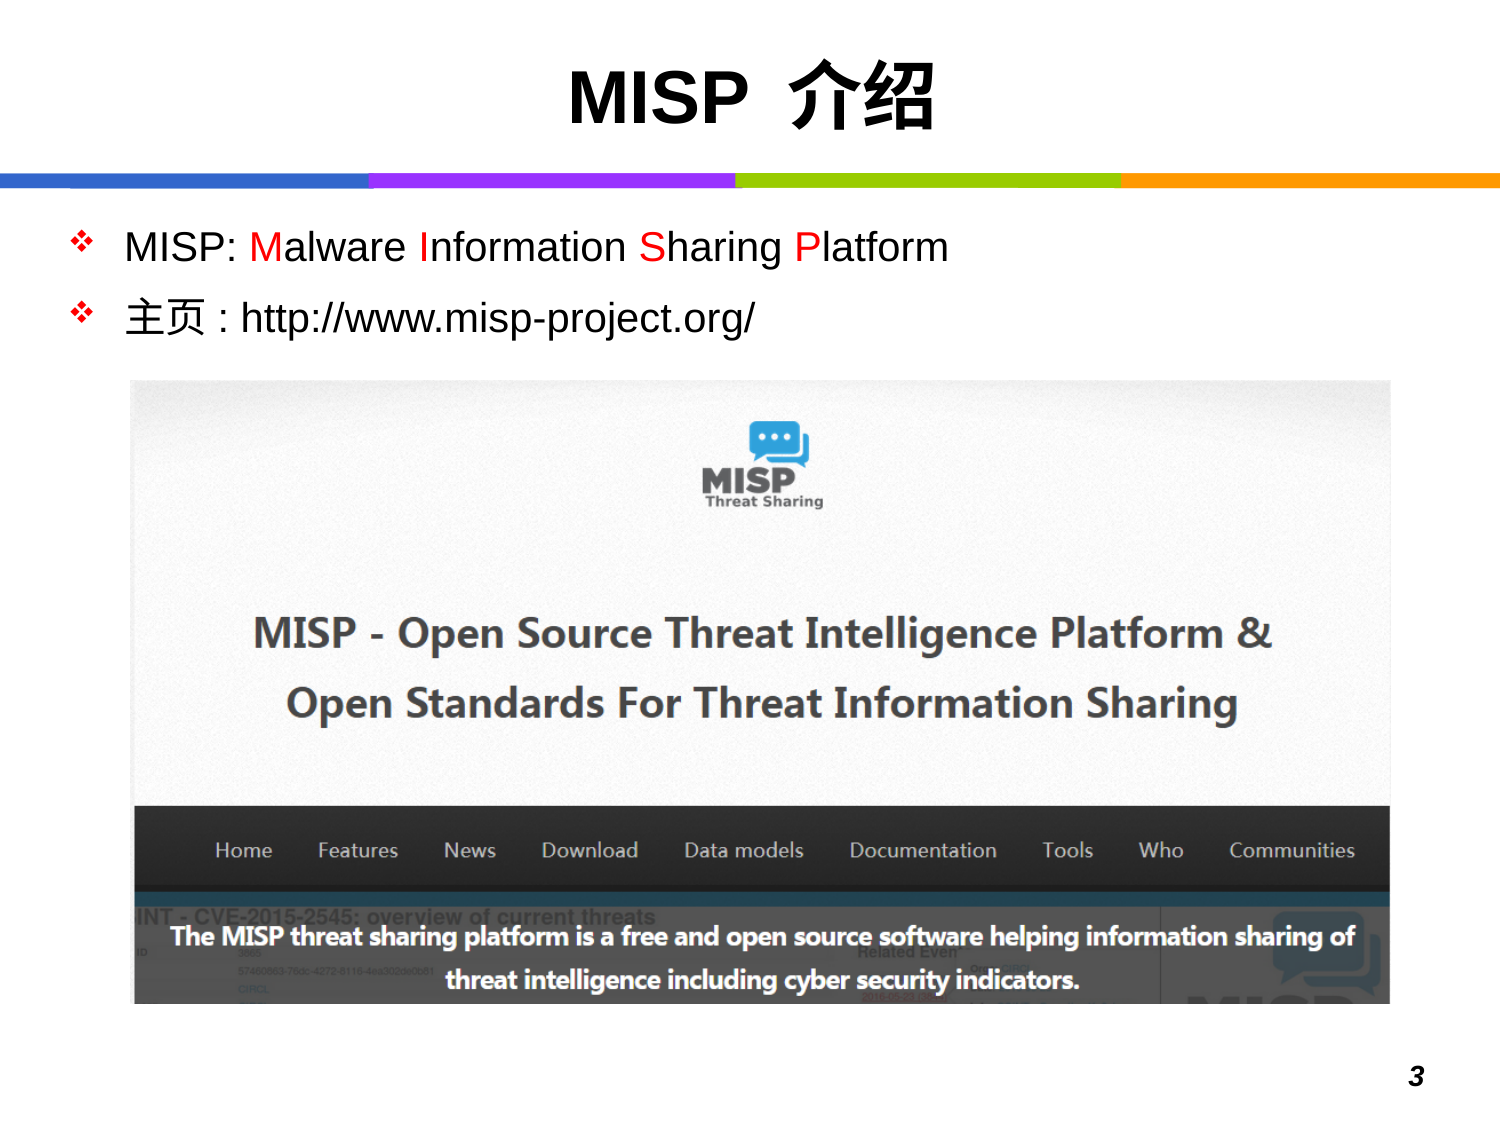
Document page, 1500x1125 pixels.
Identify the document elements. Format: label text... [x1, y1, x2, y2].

picture [130, 380, 1392, 1004]
list MISP: Malware Information Sharing Platform 主页: http://www.misp-project.org/ [52, 212, 1453, 1035]
title MISP 介绍 [50, 37, 1455, 146]
slide_number 3 [1126, 1049, 1440, 1113]
